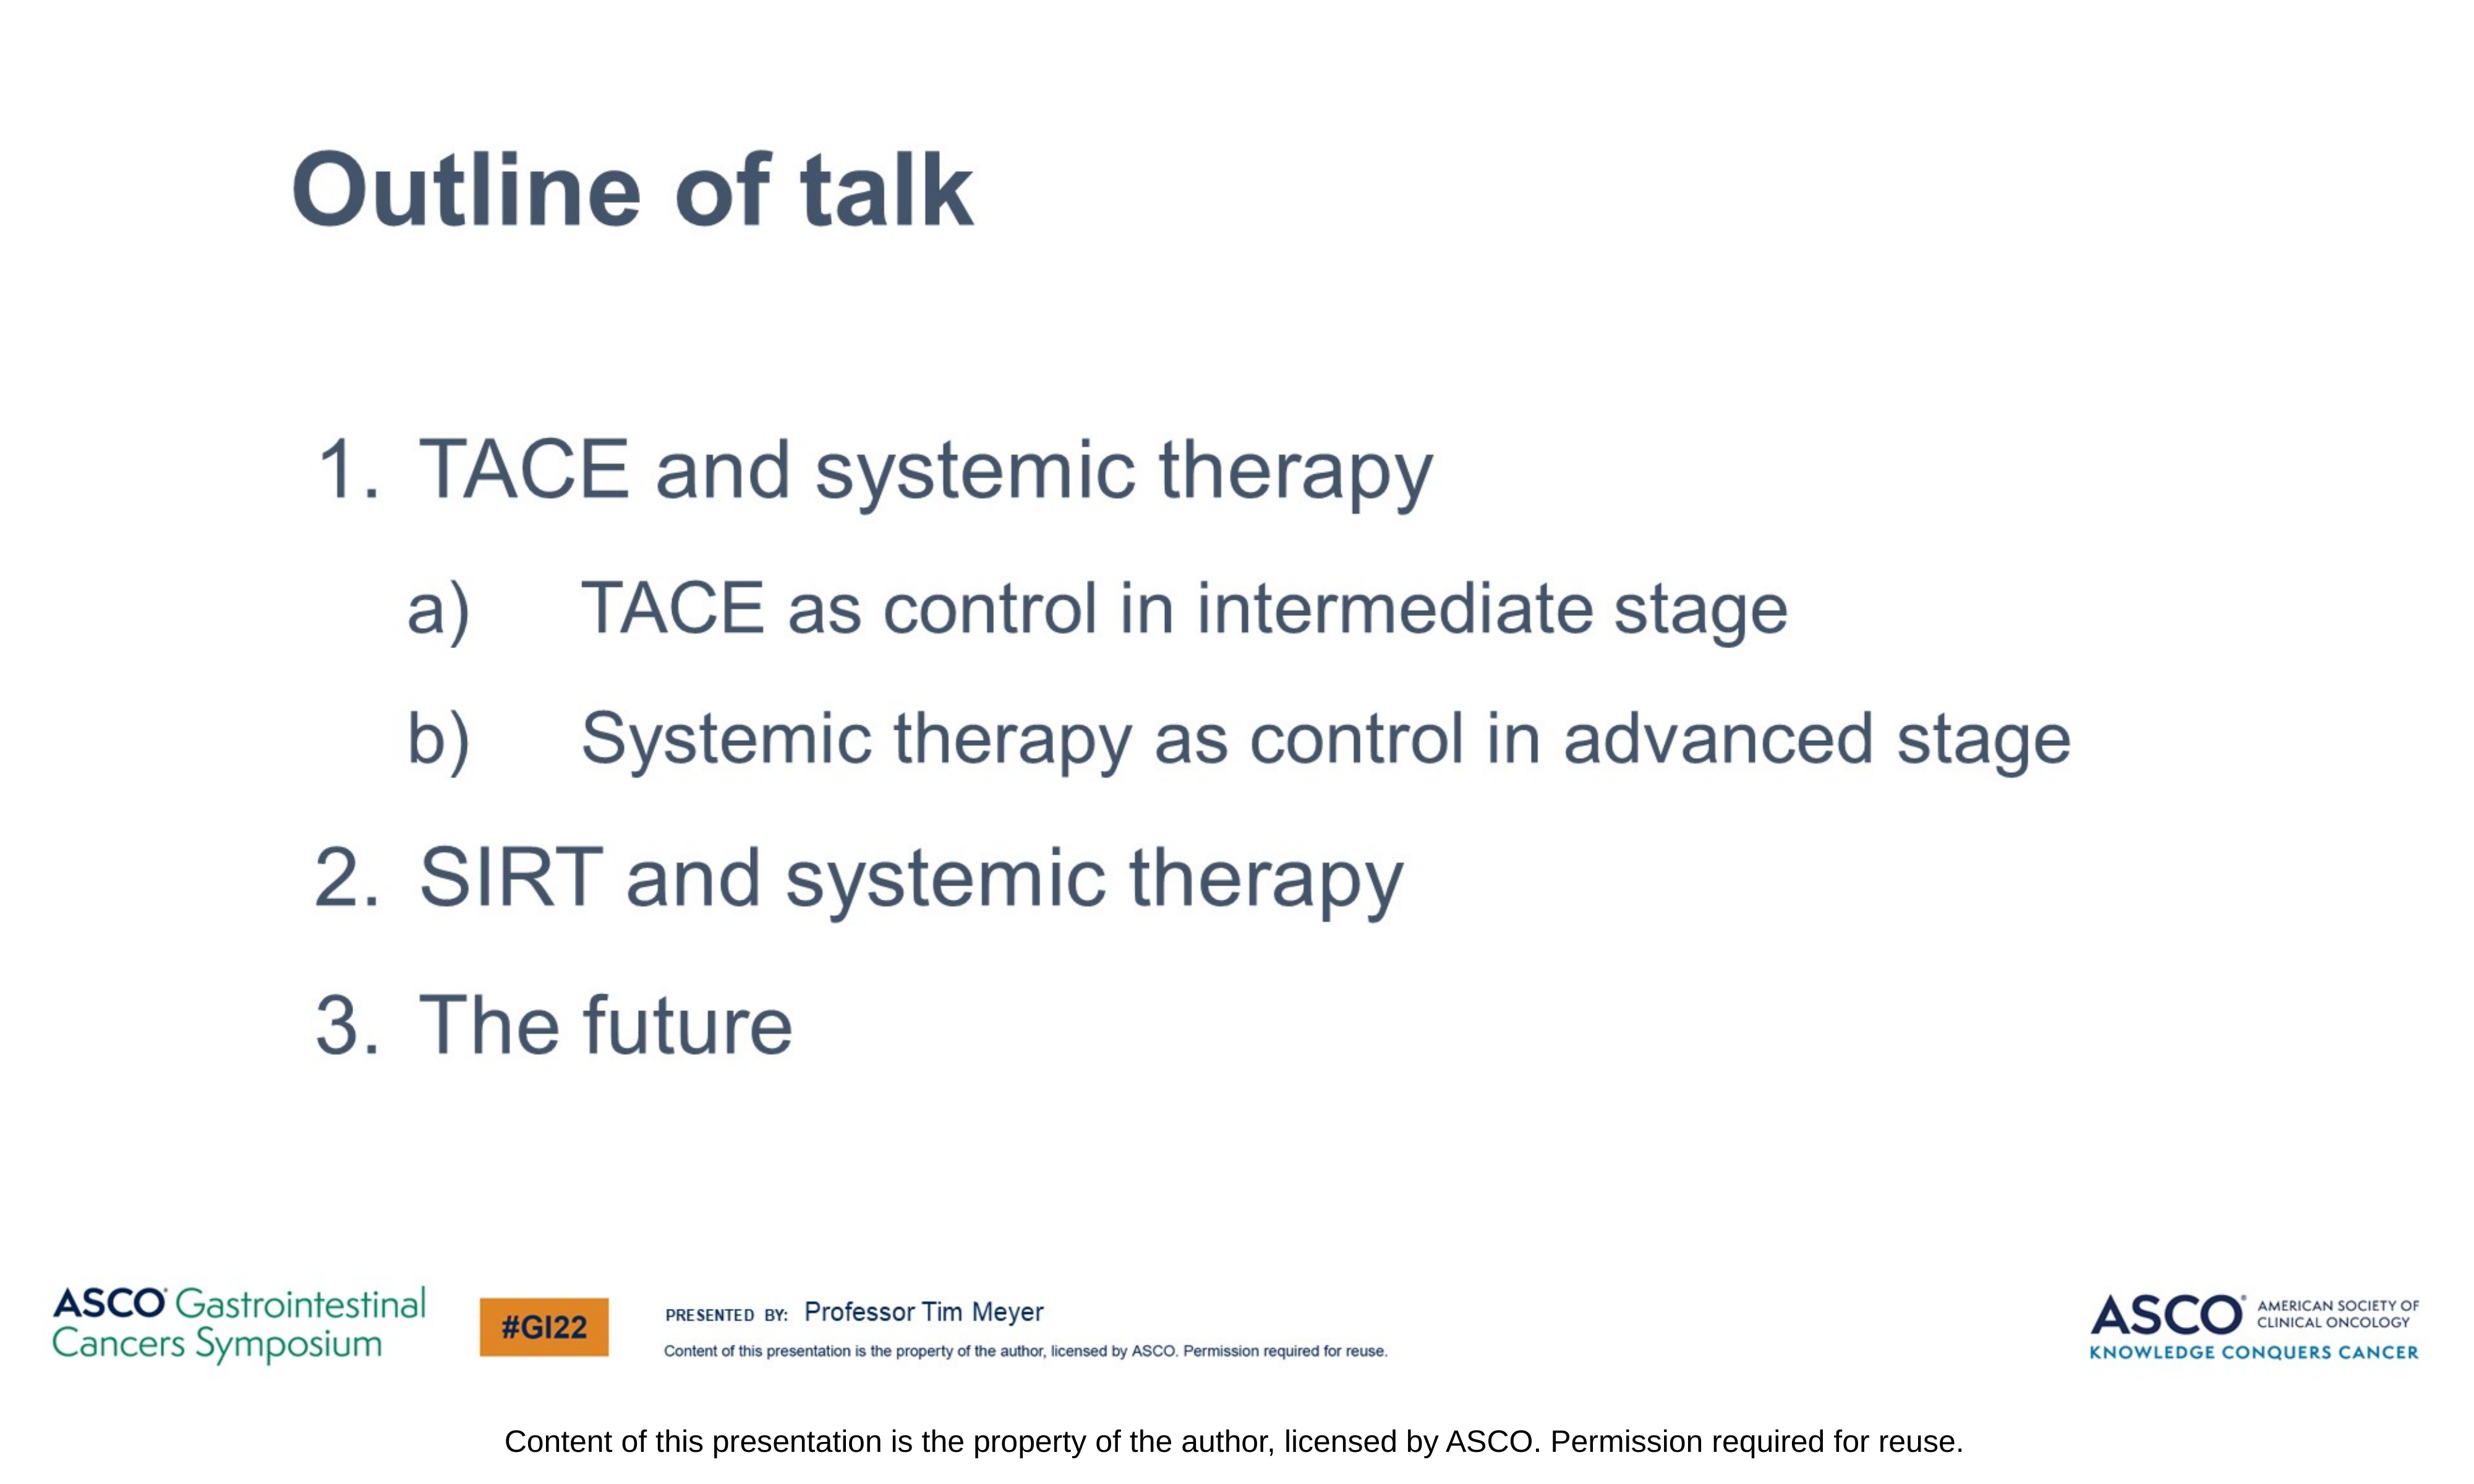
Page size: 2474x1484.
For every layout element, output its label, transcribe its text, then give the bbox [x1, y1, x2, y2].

text_box Content of this presentation is the property of the author, licensed by ASCO. Permission required for reuse. [0, 1399, 2474, 1477]
picture [2, 0, 2472, 1389]
